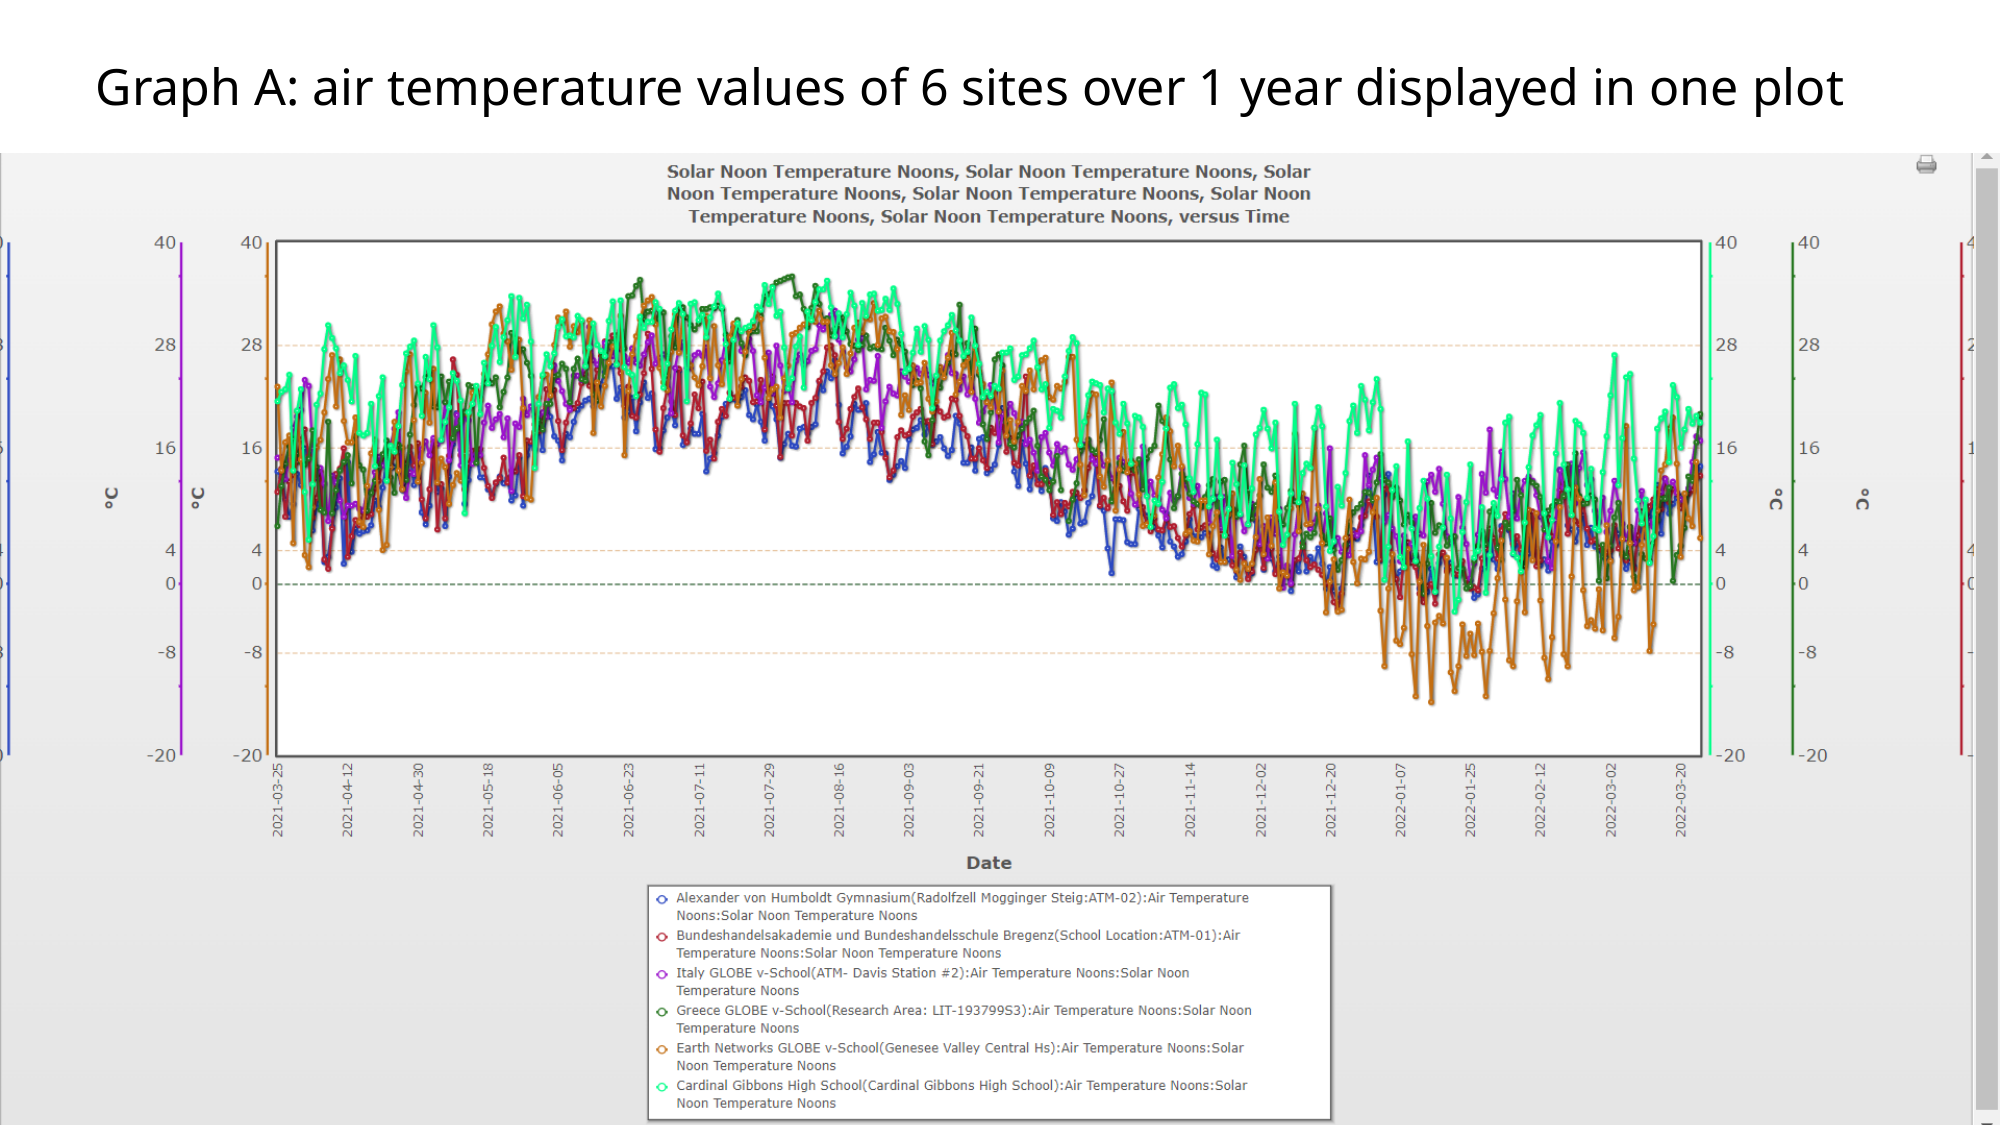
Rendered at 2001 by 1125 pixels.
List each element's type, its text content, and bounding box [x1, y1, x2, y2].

title Graph A: air temperature values of 6 sites over 1 year displayed in one plot [80, 26, 1933, 152]
picture [0, 152, 2000, 1125]
